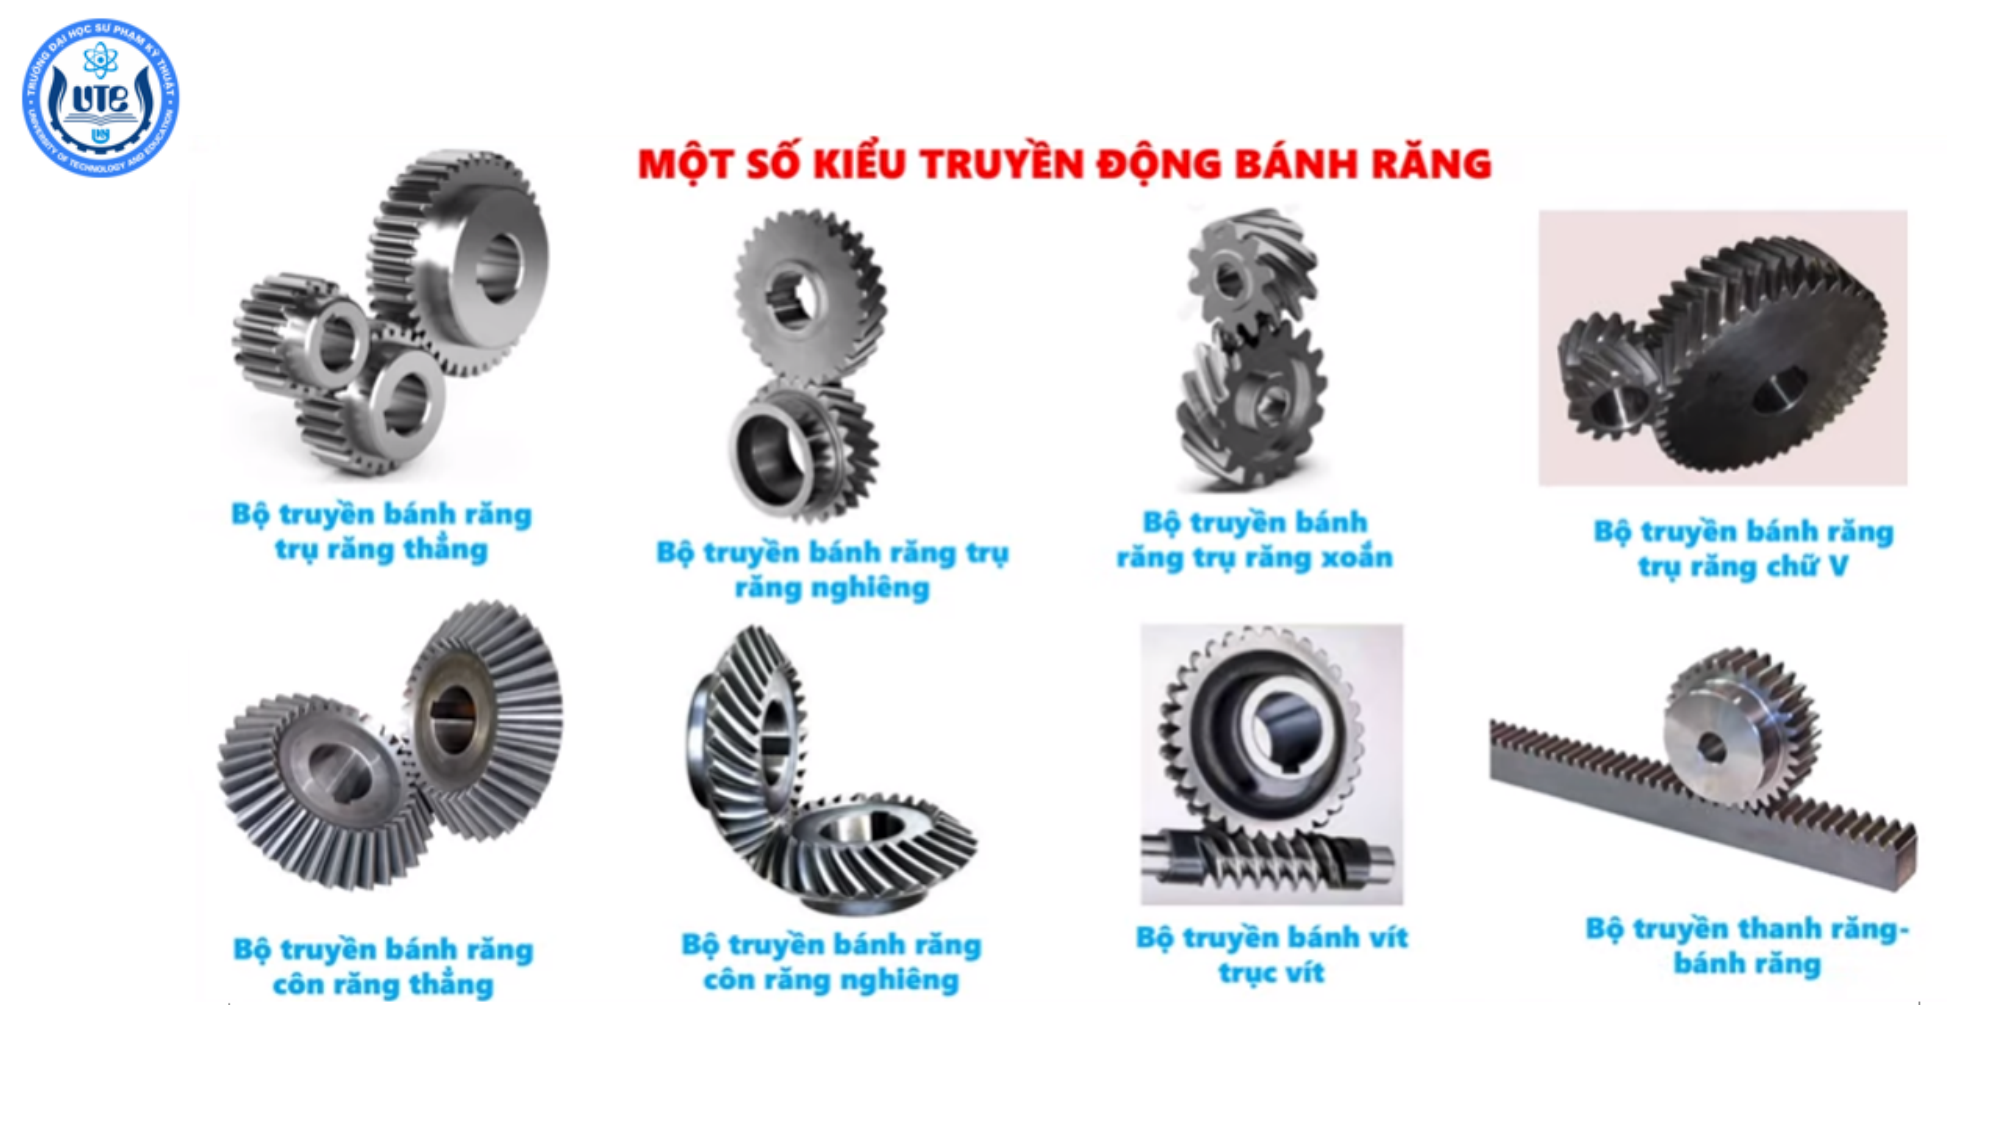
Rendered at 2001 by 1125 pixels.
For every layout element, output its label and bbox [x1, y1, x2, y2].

picture [19, 8, 1947, 1005]
